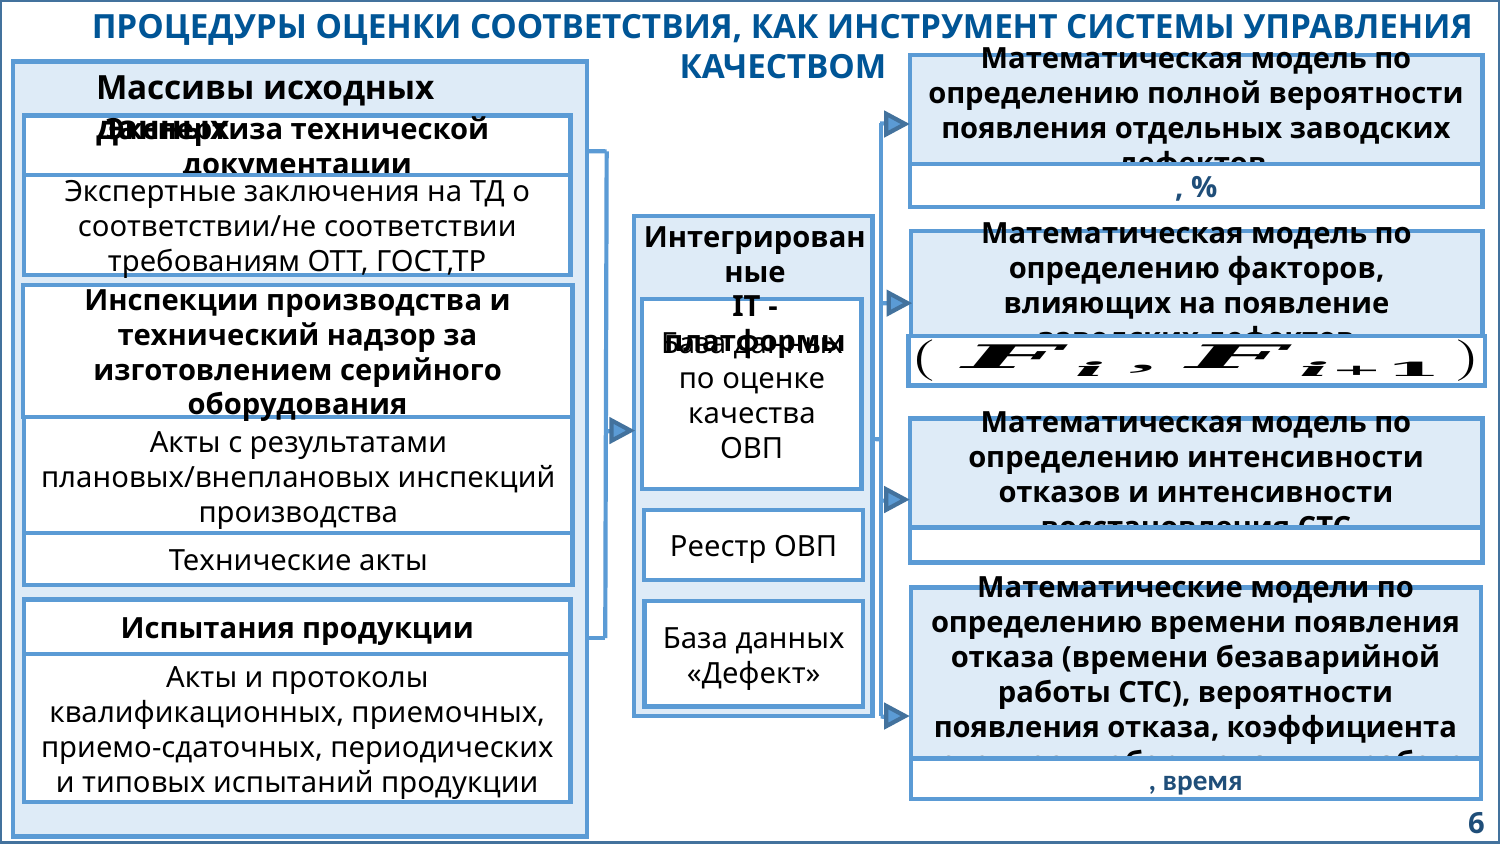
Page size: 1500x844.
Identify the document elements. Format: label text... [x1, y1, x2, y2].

text_box ПРОЦЕДУРЫ ОЦЕНКИ СООТВЕТСТВИЯ, КАК ИНСТРУМЕНТ СИСТЕМЫ УПРАВЛЕНИЯ КАЧЕСТВОМ [6, 0, 1494, 123]
slide_number 6 [1246, 801, 1500, 844]
text_box [0, 0, 1500, 844]
text_box Экспертные заключения на ТД о соответствии/не соответствии требованиям ОТТ, ГОСТ,ТР [23, 174, 572, 276]
text_box База данных по оценке качества ОВП [641, 366, 862, 490]
text_box Испытания продукции [23, 599, 572, 653]
text_box Акты с результатами плановых/внеплановых инспекций производства [23, 416, 574, 532]
text_box Экспертиза технической документации [23, 114, 572, 174]
text_box Инспекции производства и технический надзор за изготовлением серийного оборудования [22, 284, 573, 418]
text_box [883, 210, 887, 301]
text_box Акты и протоколы квалификационных, приемочных, приемо-сдаточных, периодических и типовых испытаний продукции [23, 653, 572, 803]
text_box Математическая модель по определению полной вероятности появления отдельных заводских дефектов [909, 54, 1484, 162]
text_box Математическая модель по определению факторов, влияющих на появление заводских дефектов [910, 230, 1484, 334]
text_box [610, 418, 633, 443]
text_box База данных «Дефект» [643, 600, 864, 708]
text_box Массивы исходных данных [81, 58, 586, 154]
text_box [885, 487, 908, 512]
text_box [885, 112, 908, 136]
text_box Математическая модель по определению интенсивности отказов и интенсивности восстановления СТС [909, 417, 1484, 525]
text_box [887, 291, 910, 316]
text_box [885, 704, 908, 728]
text_box Технические акты [23, 532, 574, 586]
text_box Интегрированные IT - платформы [623, 210, 879, 366]
text_box Реестр ОВП [643, 509, 864, 581]
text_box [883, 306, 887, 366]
text_box Математические модели по определению времени появления отказа (времени безаварийной работы СТС), вероятности появления отказа, коэффициента готовности оборудования к работе [910, 587, 1482, 756]
